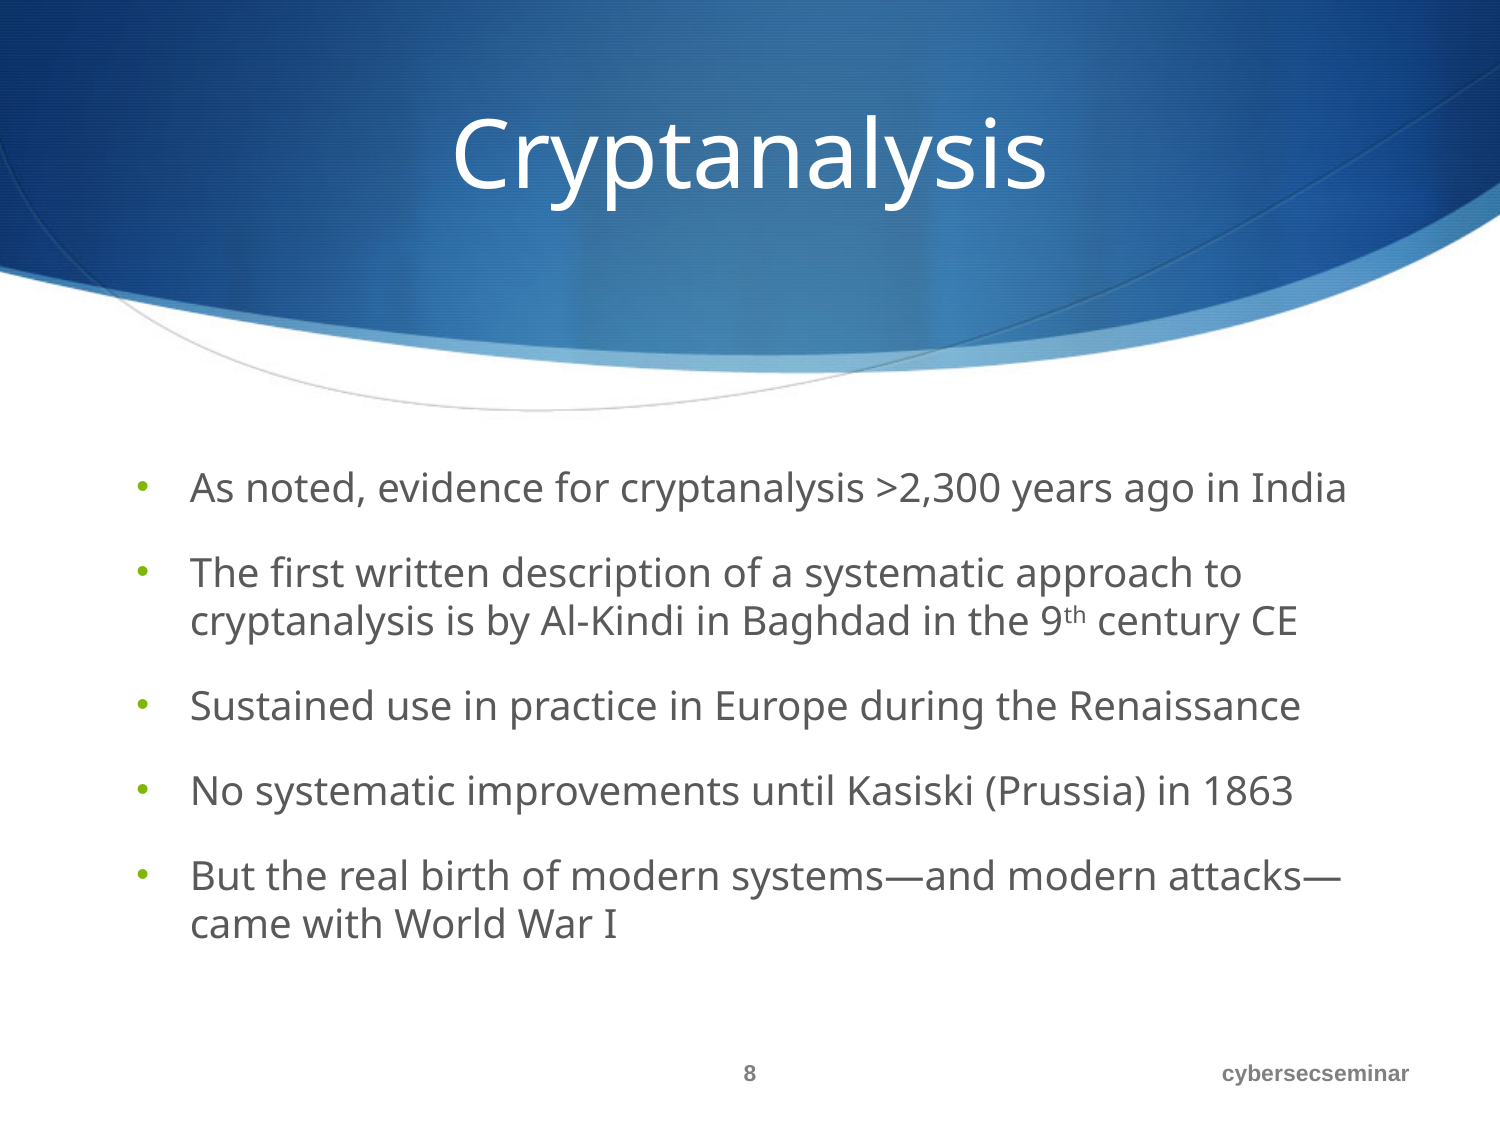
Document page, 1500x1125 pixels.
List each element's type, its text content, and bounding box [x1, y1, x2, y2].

picture [0, 0, 1500, 1125]
title Cryptanalysis [75, 56, 1425, 245]
list As noted, evidence for cryptanalysis >2,300 years ago in India The first written description of a systematic approach to cryptanalysis is by Al-Kindi in Baghdad in the 9th century CE Sustained use in practice in Europe during the Renaissance No systematic improvements until Kasiski (Prussia) in 1863 But the real birth of modern systems—and modern attacks—came with World War I [121, 454, 1379, 991]
slide_number 8 [706, 1042, 794, 1103]
footer cybersecseminar [949, 1042, 1425, 1103]
